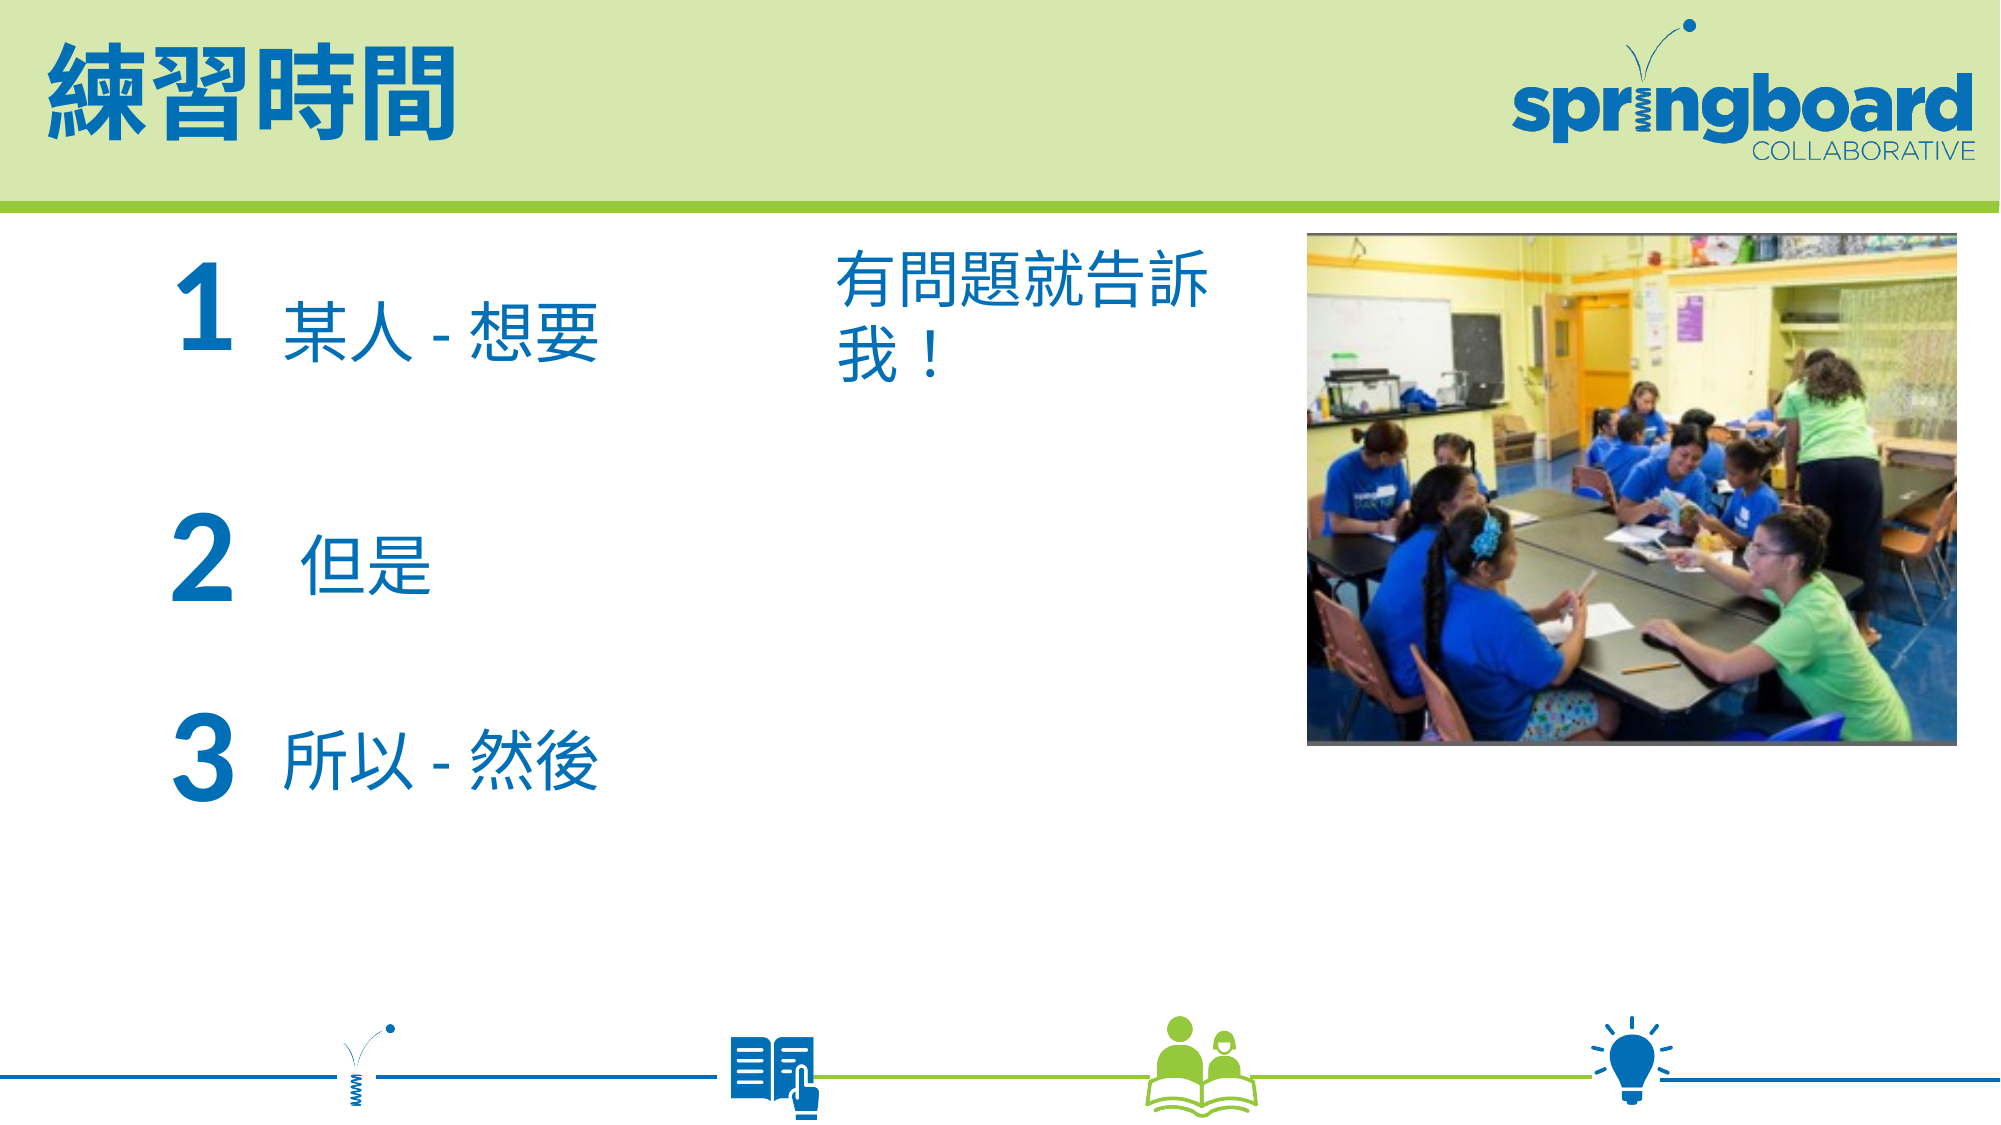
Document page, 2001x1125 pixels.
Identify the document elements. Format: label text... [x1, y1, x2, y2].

list 3 [114, 675, 254, 849]
picture [1306, 232, 1958, 746]
list 但是 [284, 447, 842, 691]
picture [1591, 1016, 1673, 1105]
list 2 [114, 475, 254, 650]
picture [731, 1037, 819, 1120]
list 某人-想要 [267, 249, 782, 423]
list 所以-然後 [267, 703, 1074, 872]
list 有問題就告訴我！ [782, 233, 1292, 553]
list 1 [114, 225, 254, 399]
picture [1145, 1016, 1258, 1118]
picture [343, 1024, 395, 1106]
title 練習時間 [0, 0, 2000, 196]
